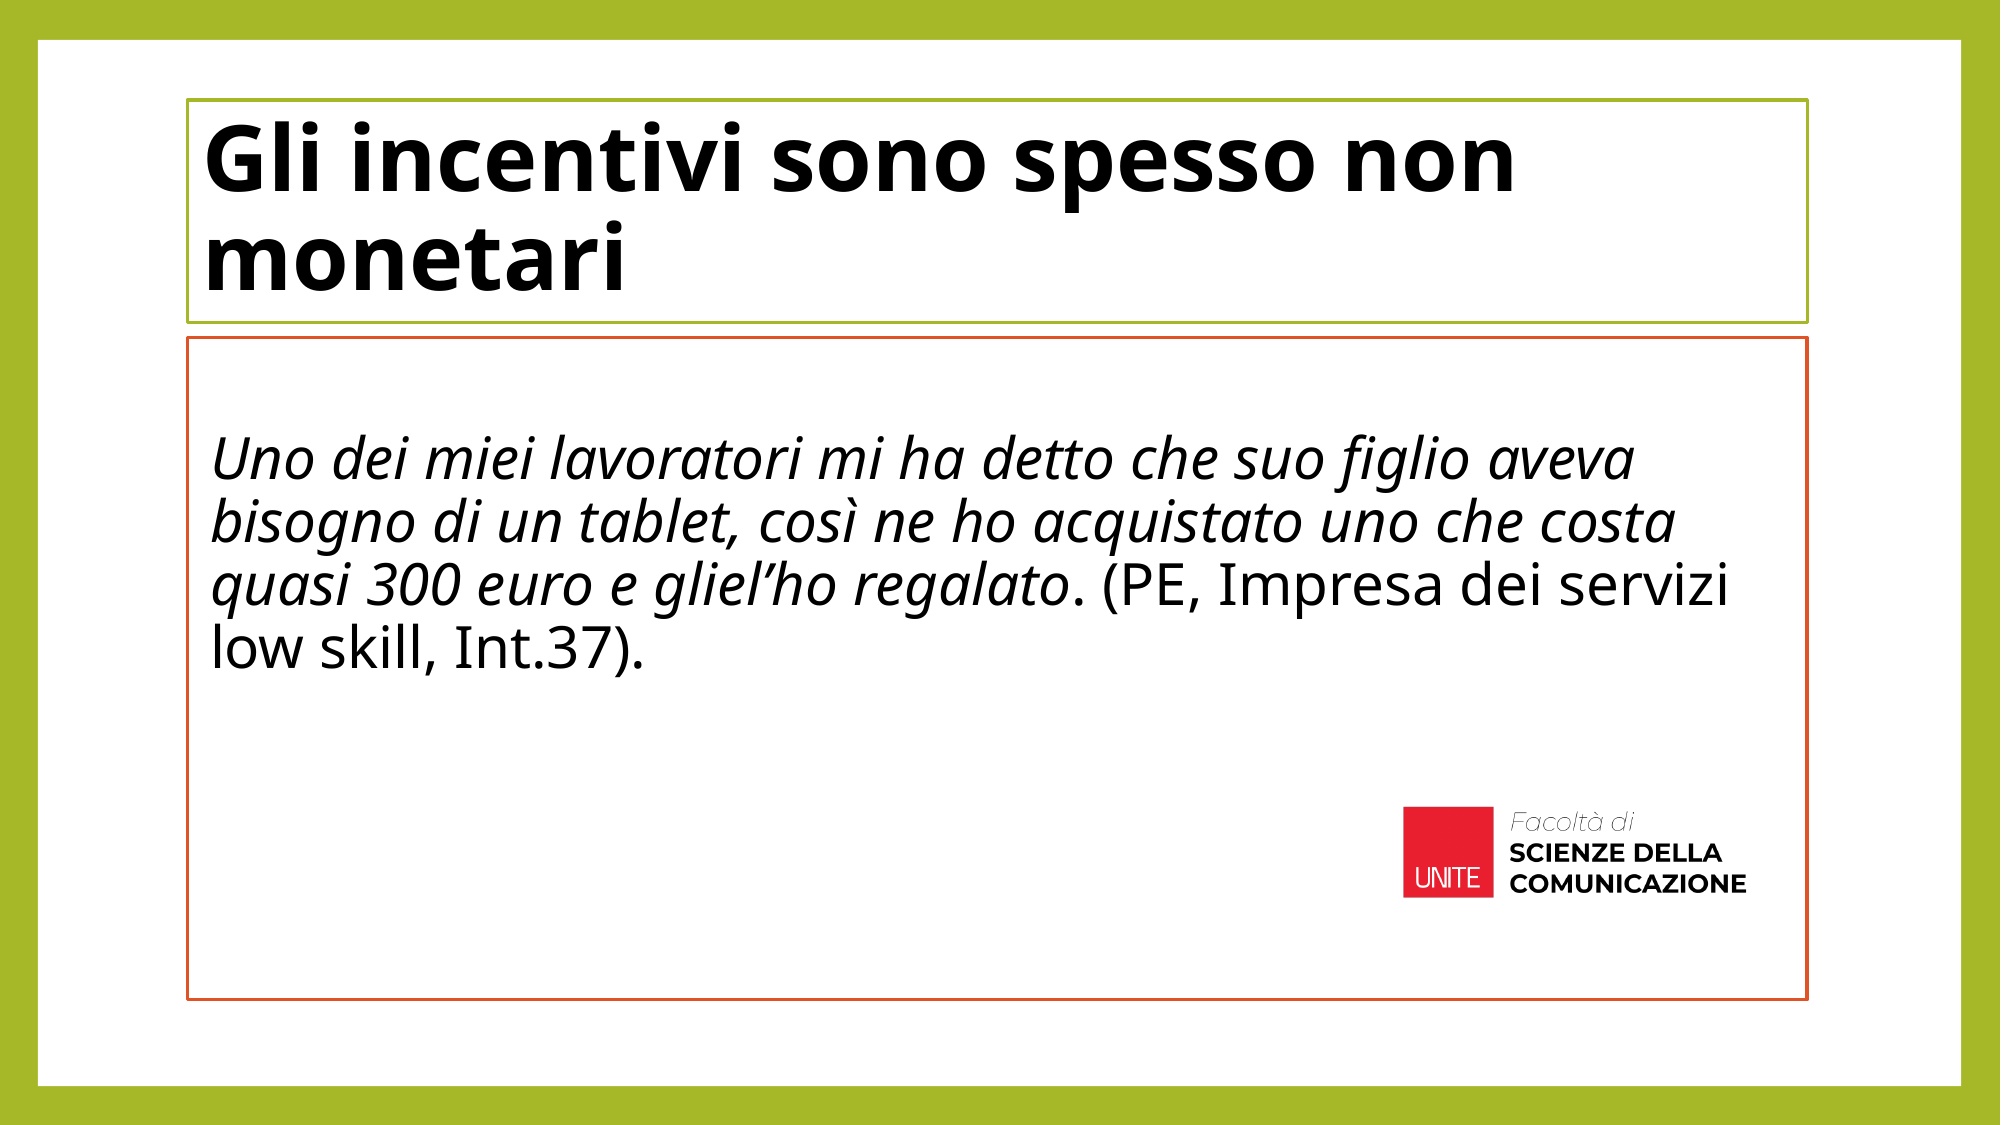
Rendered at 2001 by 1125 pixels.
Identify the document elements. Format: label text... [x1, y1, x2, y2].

picture [1392, 797, 1756, 906]
title Gli incentivi sono spesso non monetari [186, 98, 1809, 324]
list Uno dei miei lavoratori mi ha detto che suo figlio aveva bisogno di un tablet, così ne ho acquistato uno che costa quasi 300 euro e gliel’ho regalato. (PE, Impresa dei servizi low skill, Int.37). [186, 336, 1809, 1001]
